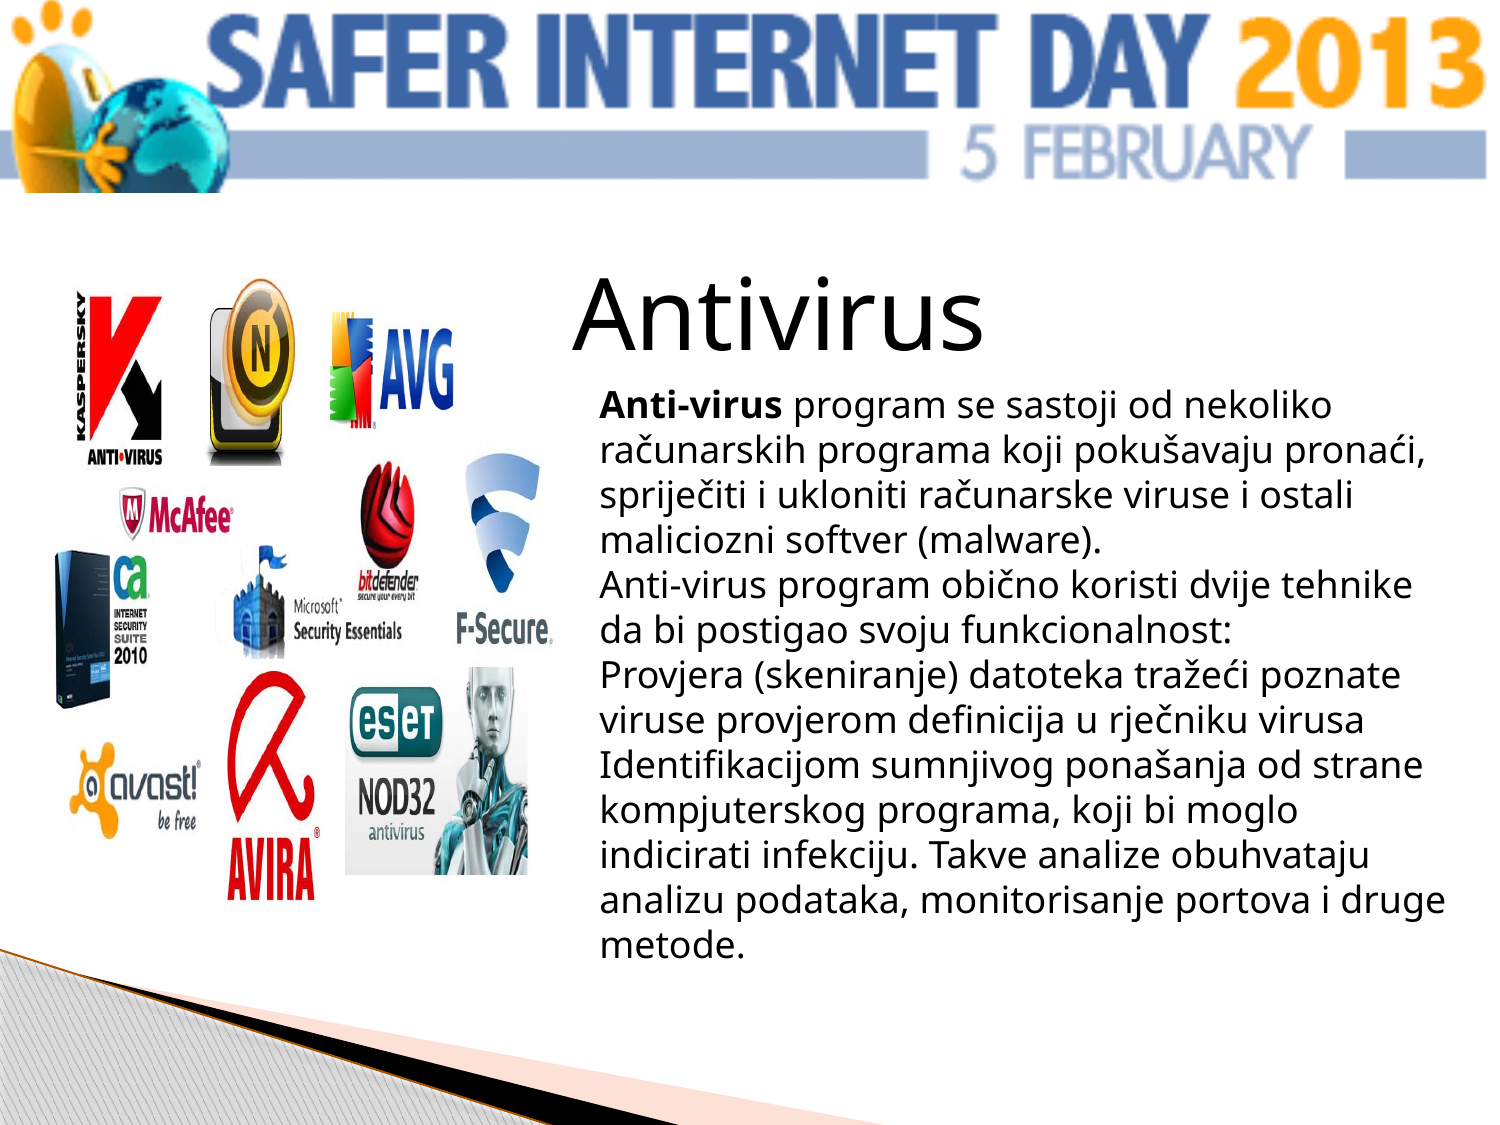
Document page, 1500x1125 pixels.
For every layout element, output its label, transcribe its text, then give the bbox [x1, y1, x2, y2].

picture [40, 278, 556, 941]
text_box Antivirus [112, 243, 1447, 379]
text_box Anti-virus program se sastoji od nekoliko računarskih programa koji pokušavaju pronaći, spriječiti i ukloniti računarske viruse i ostali maliciozni softver (malware). Anti-virus program obično koristi dvije tehnike da bi postigao svoju funkcionalnost: Provjera (skeniranje) datoteka tražeći poznate viruse provjerom definicija u rječniku virusa Identifikacijom sumnjivog ponašanja od strane kompjuterskog programa, koji bi moglo indicirati infekciju. Takve analize obuhvataju analizu podataka, monitorisanje portova i druge metode. [584, 373, 1471, 1019]
picture [0, 0, 1500, 193]
